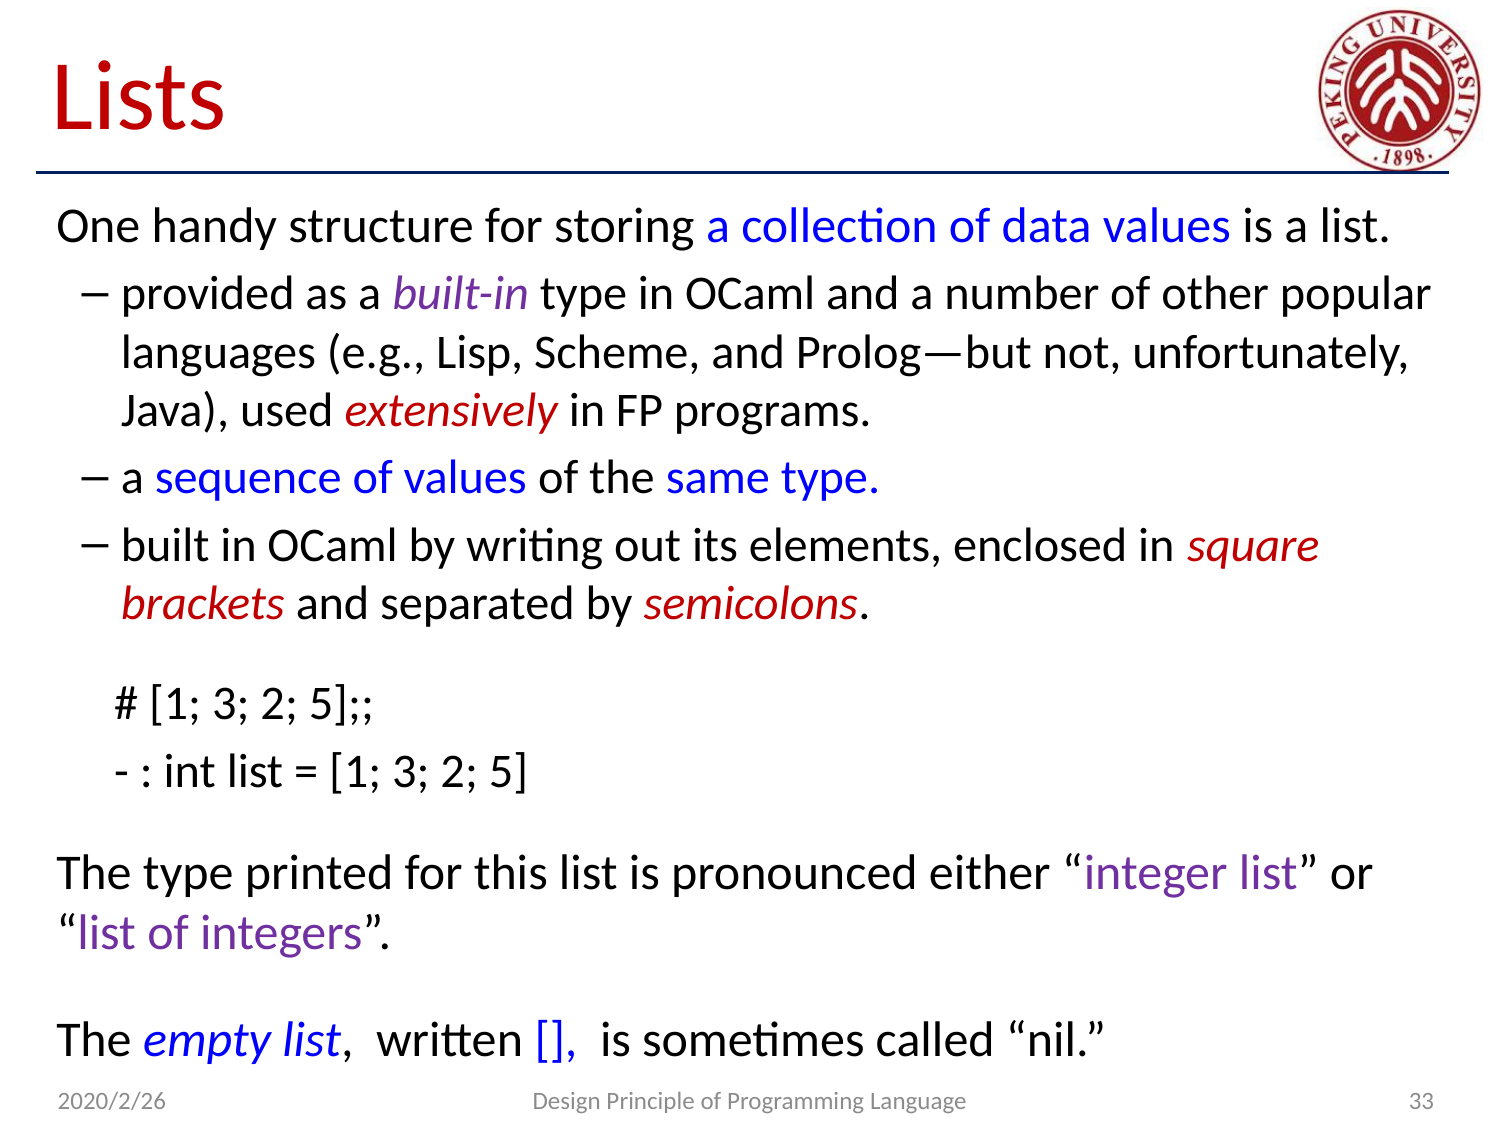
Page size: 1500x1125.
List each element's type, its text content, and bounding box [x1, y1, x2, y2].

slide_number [42, 1069, 393, 1125]
footer Design Principle of Programming Language [512, 1069, 988, 1125]
title Lists [36, 19, 1399, 161]
list One handy structure for storing a collection of data values is a list. provided as a built-in type in OCaml and a number of other popular languages (e.g., Lisp, Scheme, and Prolog—but not, unfortunately, Java), used extensively in FP programs. a sequence of values of the same type. built in OCaml by writing out its elements, enclosed in square brackets and separated by semicolons. # [1; 3; 2; 5];; - : int list = [1; 3; 2; 5] The type printed for this list is pronounced either “integer list” or “list of integers”. The empty list, written [], is sometimes called “nil.” [41, 184, 1449, 1083]
picture [1316, 7, 1483, 174]
slide_number 33 [1099, 1069, 1450, 1125]
